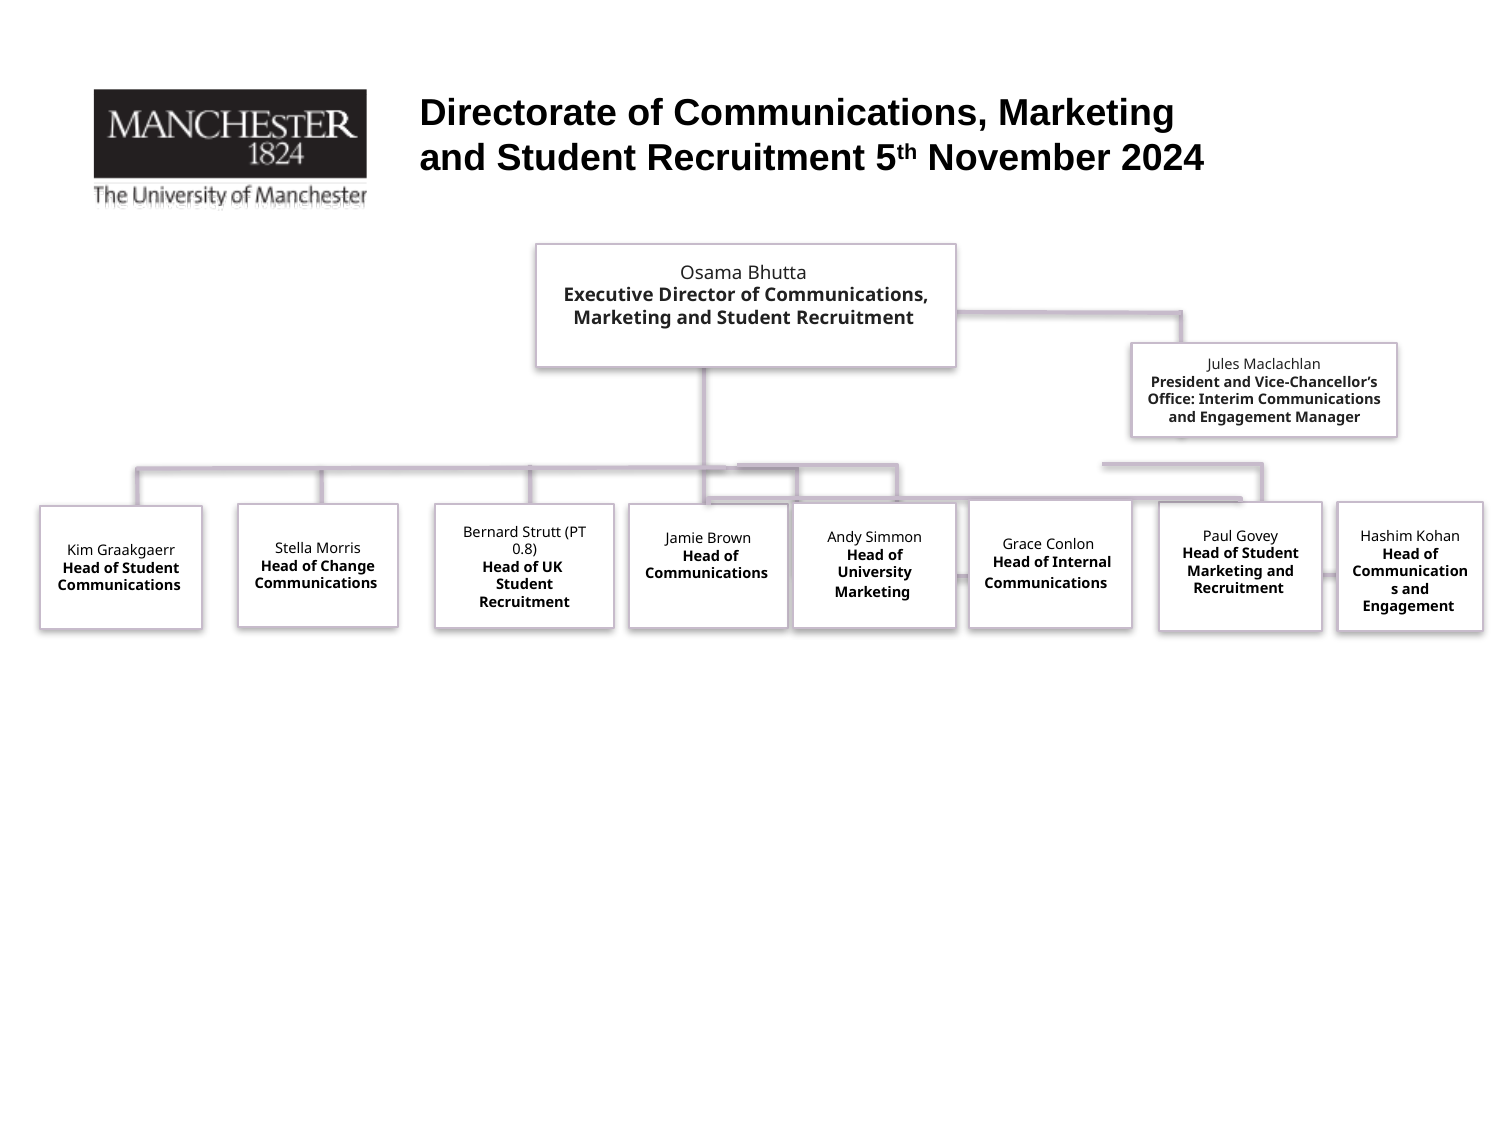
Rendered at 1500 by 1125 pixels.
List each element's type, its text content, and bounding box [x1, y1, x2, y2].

picture [93, 88, 367, 211]
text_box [973, 236, 977, 770]
text_box Jules Maclachlan President and Vice-Chancellor’s Office: Interim Communications and Engagement Manager [1187, 343, 1398, 437]
text_box Jules Maclachlan President and Vice-Chancellor’s Office: Interim Communications and Engagement Manager [1131, 343, 1176, 437]
text_box Stella Morris Head of Change Communications [237, 503, 399, 628]
text_box Andy Simmon Head of University Marketing [792, 584, 957, 629]
text_box Jamie Brown Head of Communications [629, 504, 787, 629]
text_box Bernard Strutt (PT 0.8) Head of UK Student Recruitment [434, 504, 615, 629]
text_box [703, 474, 731, 574]
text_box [736, 464, 968, 577]
text_box Hashim Kohan ﻿Head of Communications and Engagement [1337, 501, 1484, 631]
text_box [981, 464, 1058, 577]
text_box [1101, 463, 1423, 576]
text_box Paul Govey Head of Student Marketing and Recruitment [1158, 584, 1323, 631]
text_box Directorate of Communications, Marketing and Student Recruitment 5th November 2024 [404, 80, 1290, 186]
text_box Osama Bhutta Executive Director of Communications, Marketing and Student Recruitment [535, 243, 957, 367]
text_box Grace Conlon Head of Internal Communications [981, 499, 1133, 629]
text_box Kim Graakgaerr ﻿Head of Student Communications [39, 505, 203, 630]
